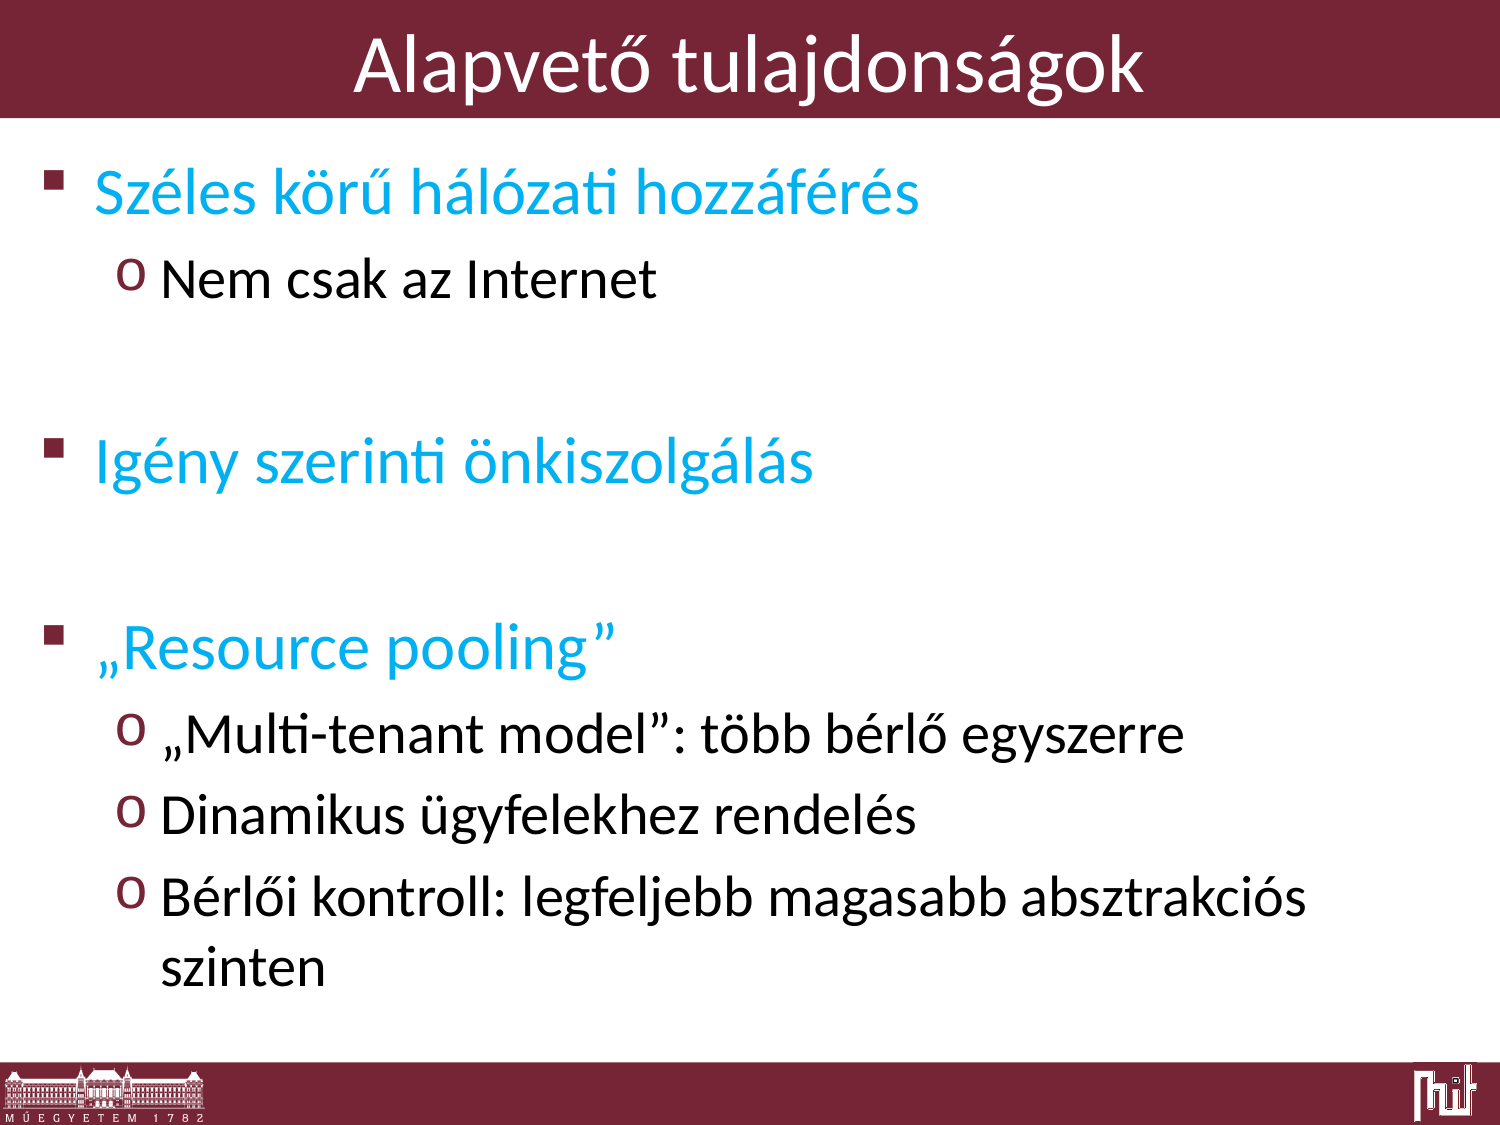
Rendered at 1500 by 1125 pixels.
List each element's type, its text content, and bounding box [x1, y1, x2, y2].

list Széles körű hálózati hozzáférés Nem csak az Internet Igény szerinti önkiszolgálás „Resource pooling” „Multi-tenant model”: több bérlő egyszerre Dinamikus ügyfelekhez rendelés Bérlői kontroll: legfeljebb magasabb absztrakciós szinten [23, 140, 1477, 1048]
title Alapvető tulajdonságok [0, 0, 1500, 119]
picture [1413, 1062, 1477, 1124]
picture [3, 1064, 205, 1122]
